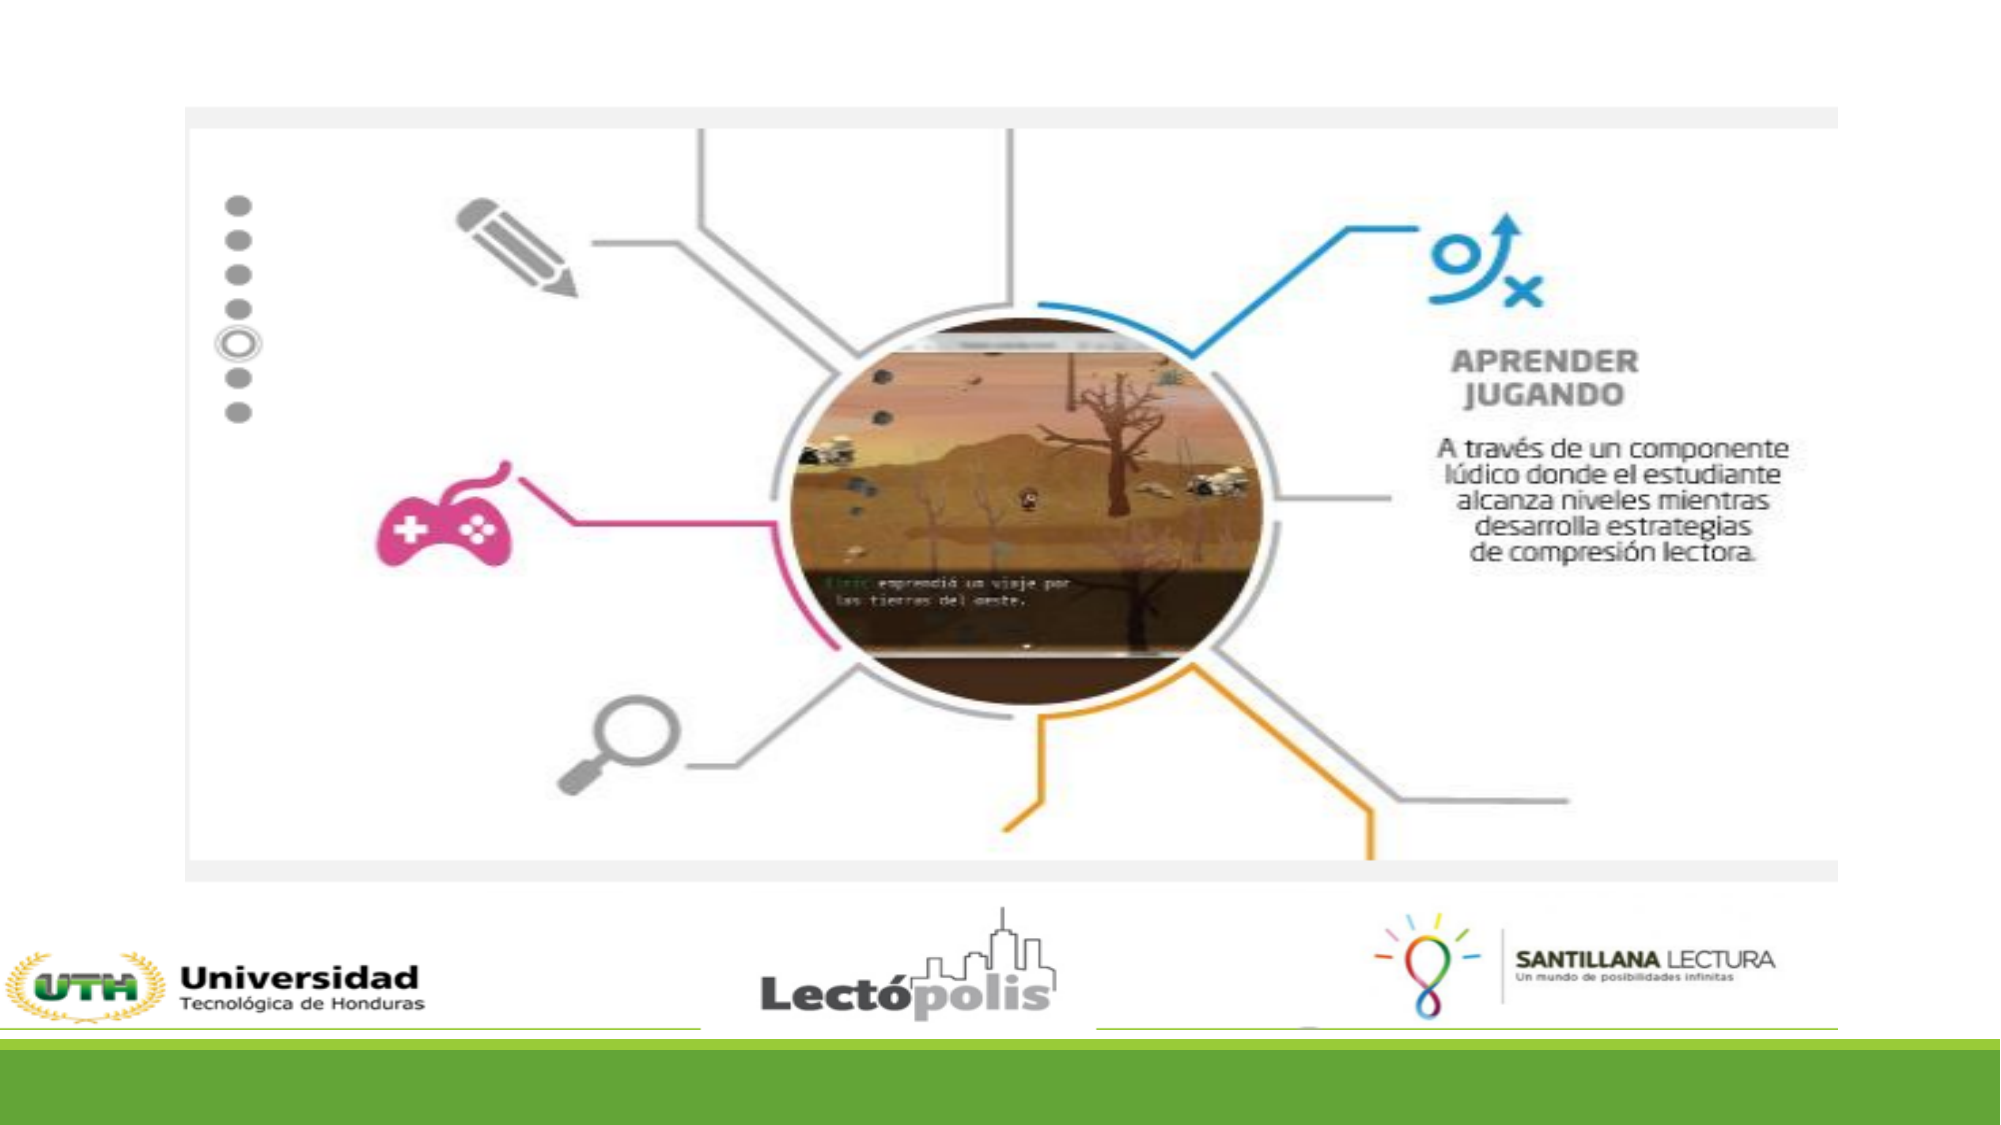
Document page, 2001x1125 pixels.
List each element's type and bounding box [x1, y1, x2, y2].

picture [0, 98, 1839, 1030]
